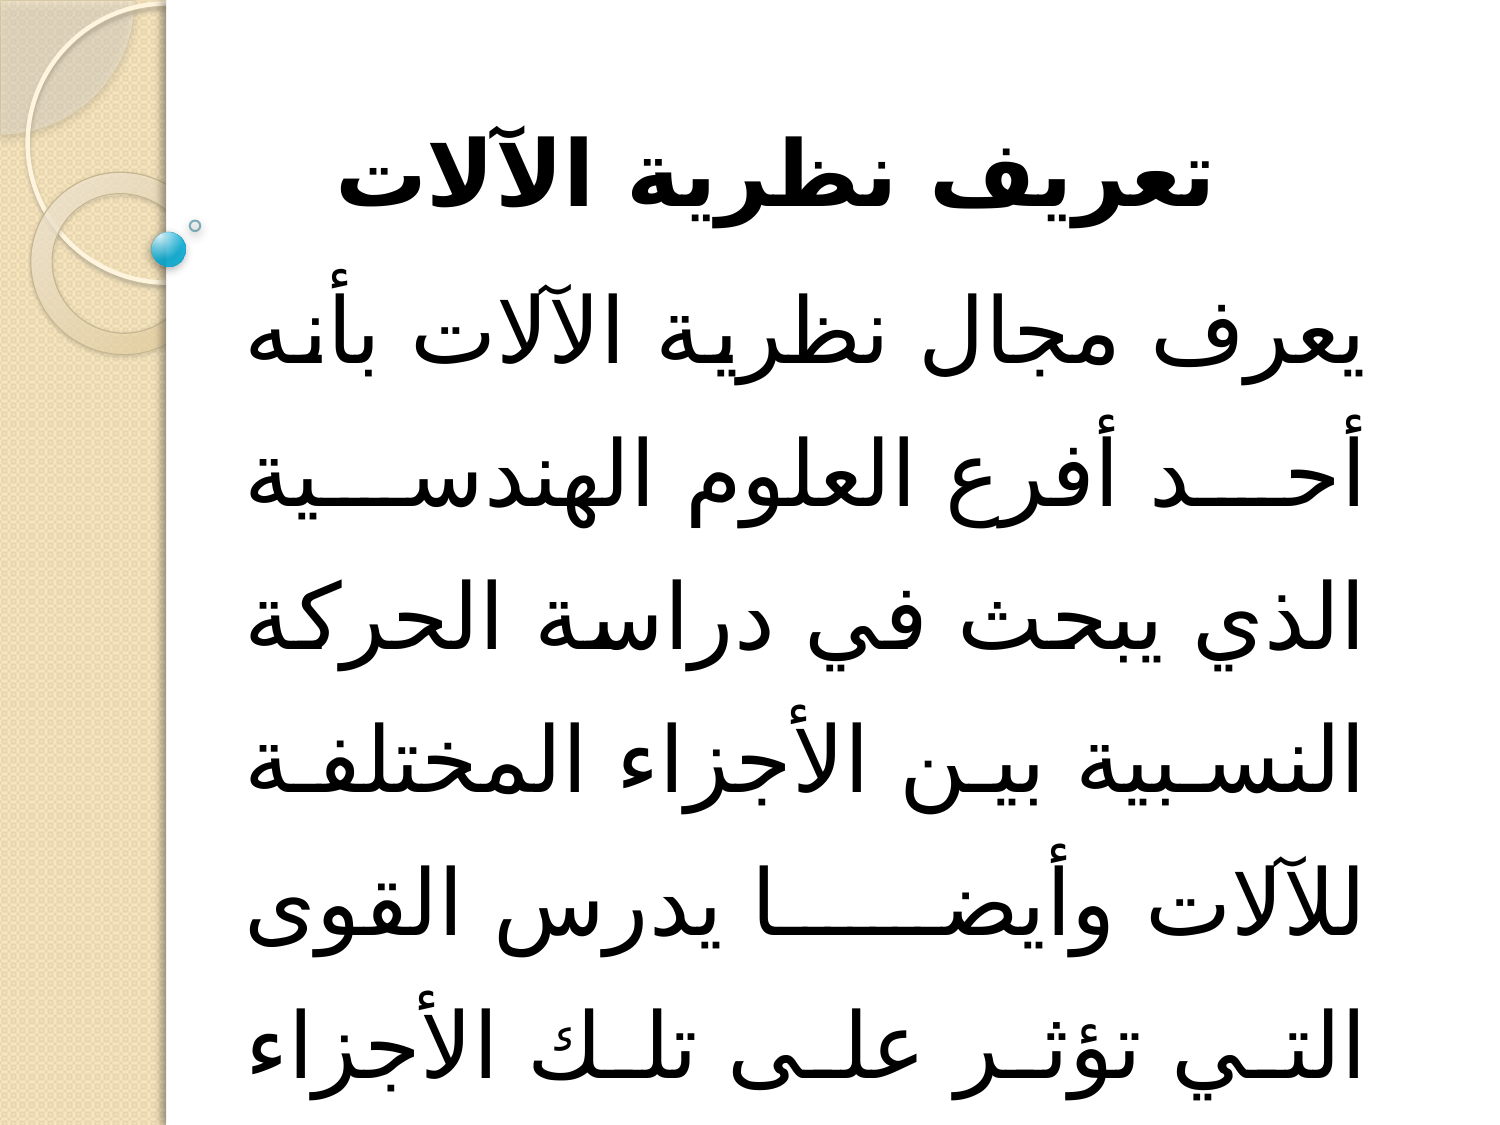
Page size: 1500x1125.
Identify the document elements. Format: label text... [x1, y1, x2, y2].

text_box يعرف مجال نظرية الآلات بأنه أحد أفرع العلوم الهندسية الذي يبحث في دراسة الحركة النسبية بين الأجزاء المختلفة للآلات وأيضا يدرس القوى التي تؤثر على تلك الأجزاء وهو من المجالات الهندسية الهامة التي من أهم تطبيقاتها مجال تصميم الآلات. [230, 231, 1412, 1125]
title تعريف نظرية الآلات [206, 66, 1376, 232]
